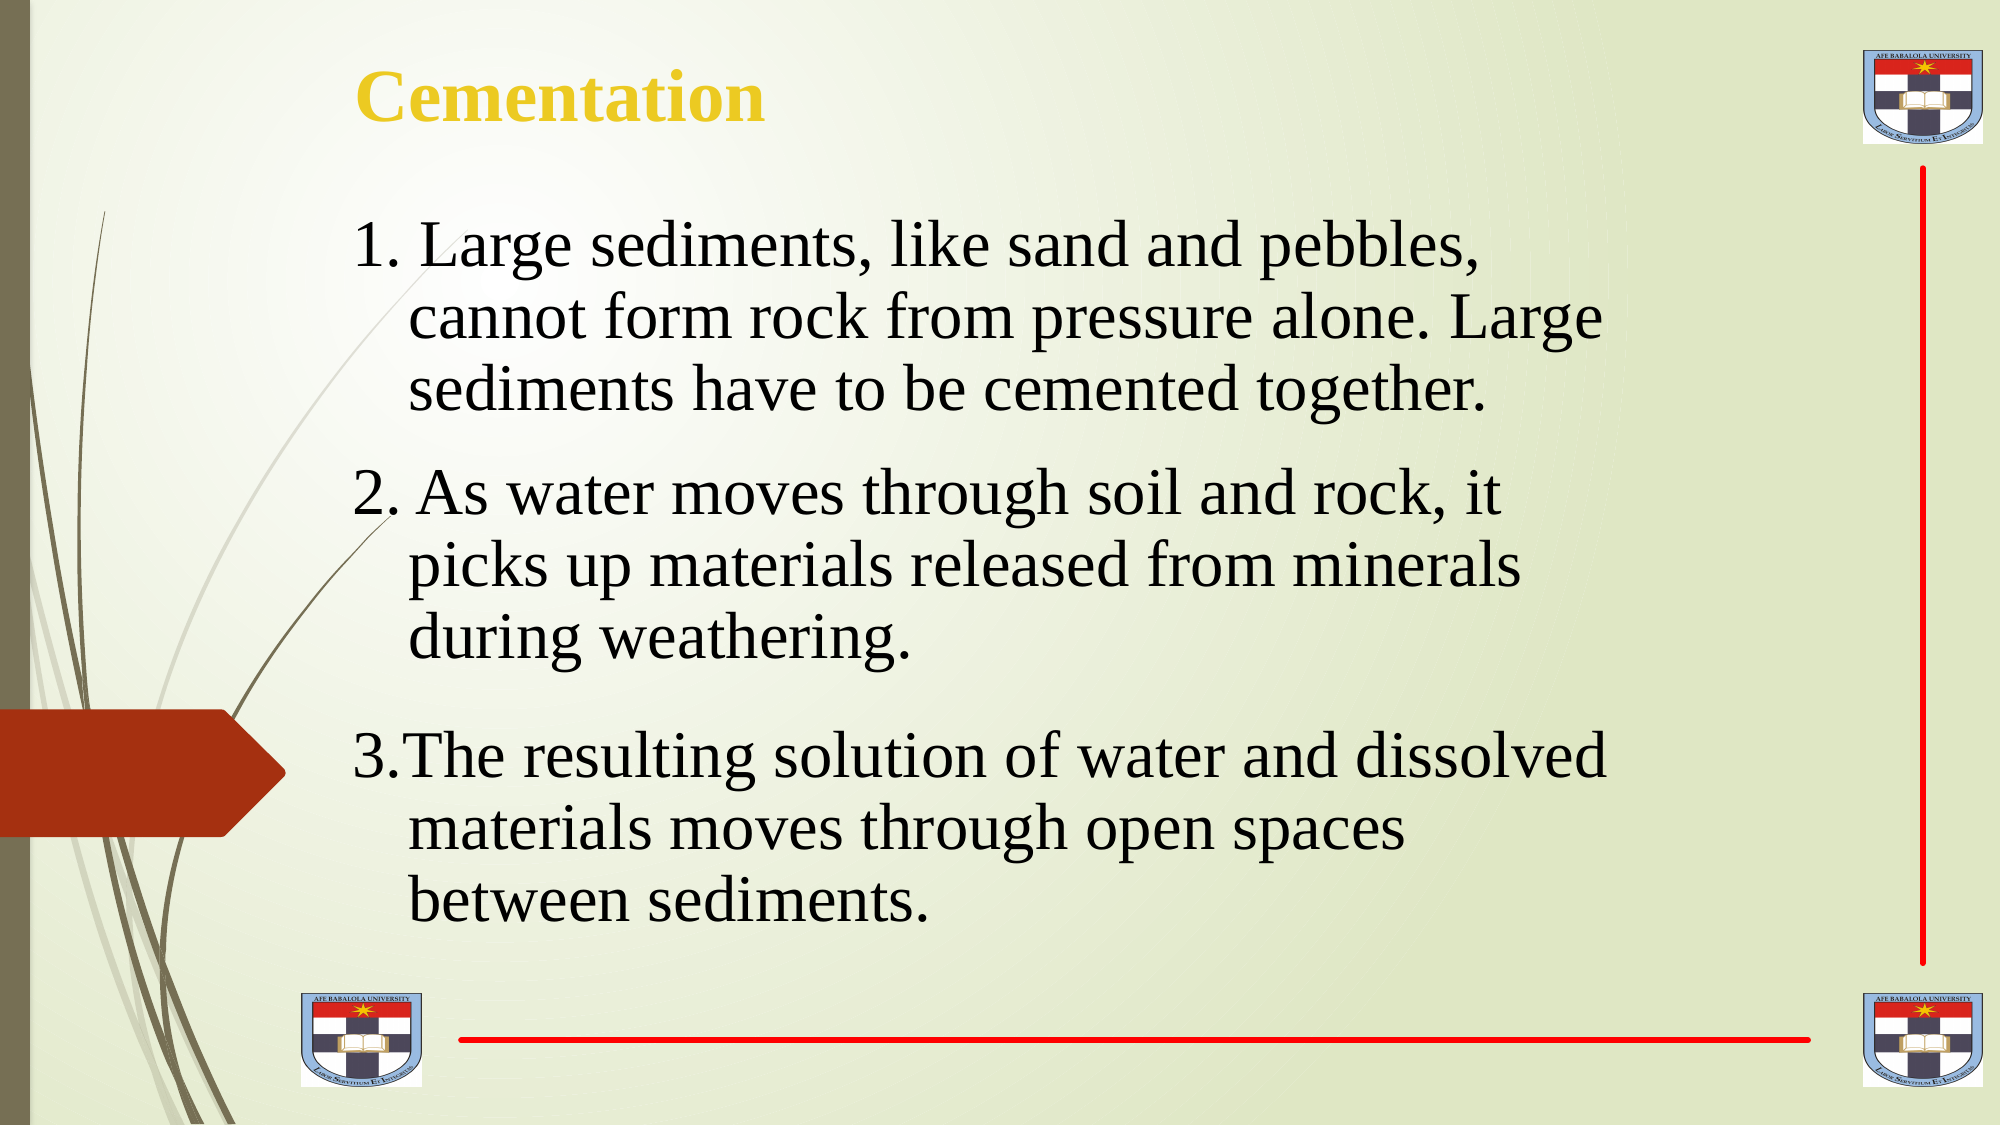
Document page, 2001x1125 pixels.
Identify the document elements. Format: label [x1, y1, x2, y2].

text_box [299, 49, 1984, 1088]
